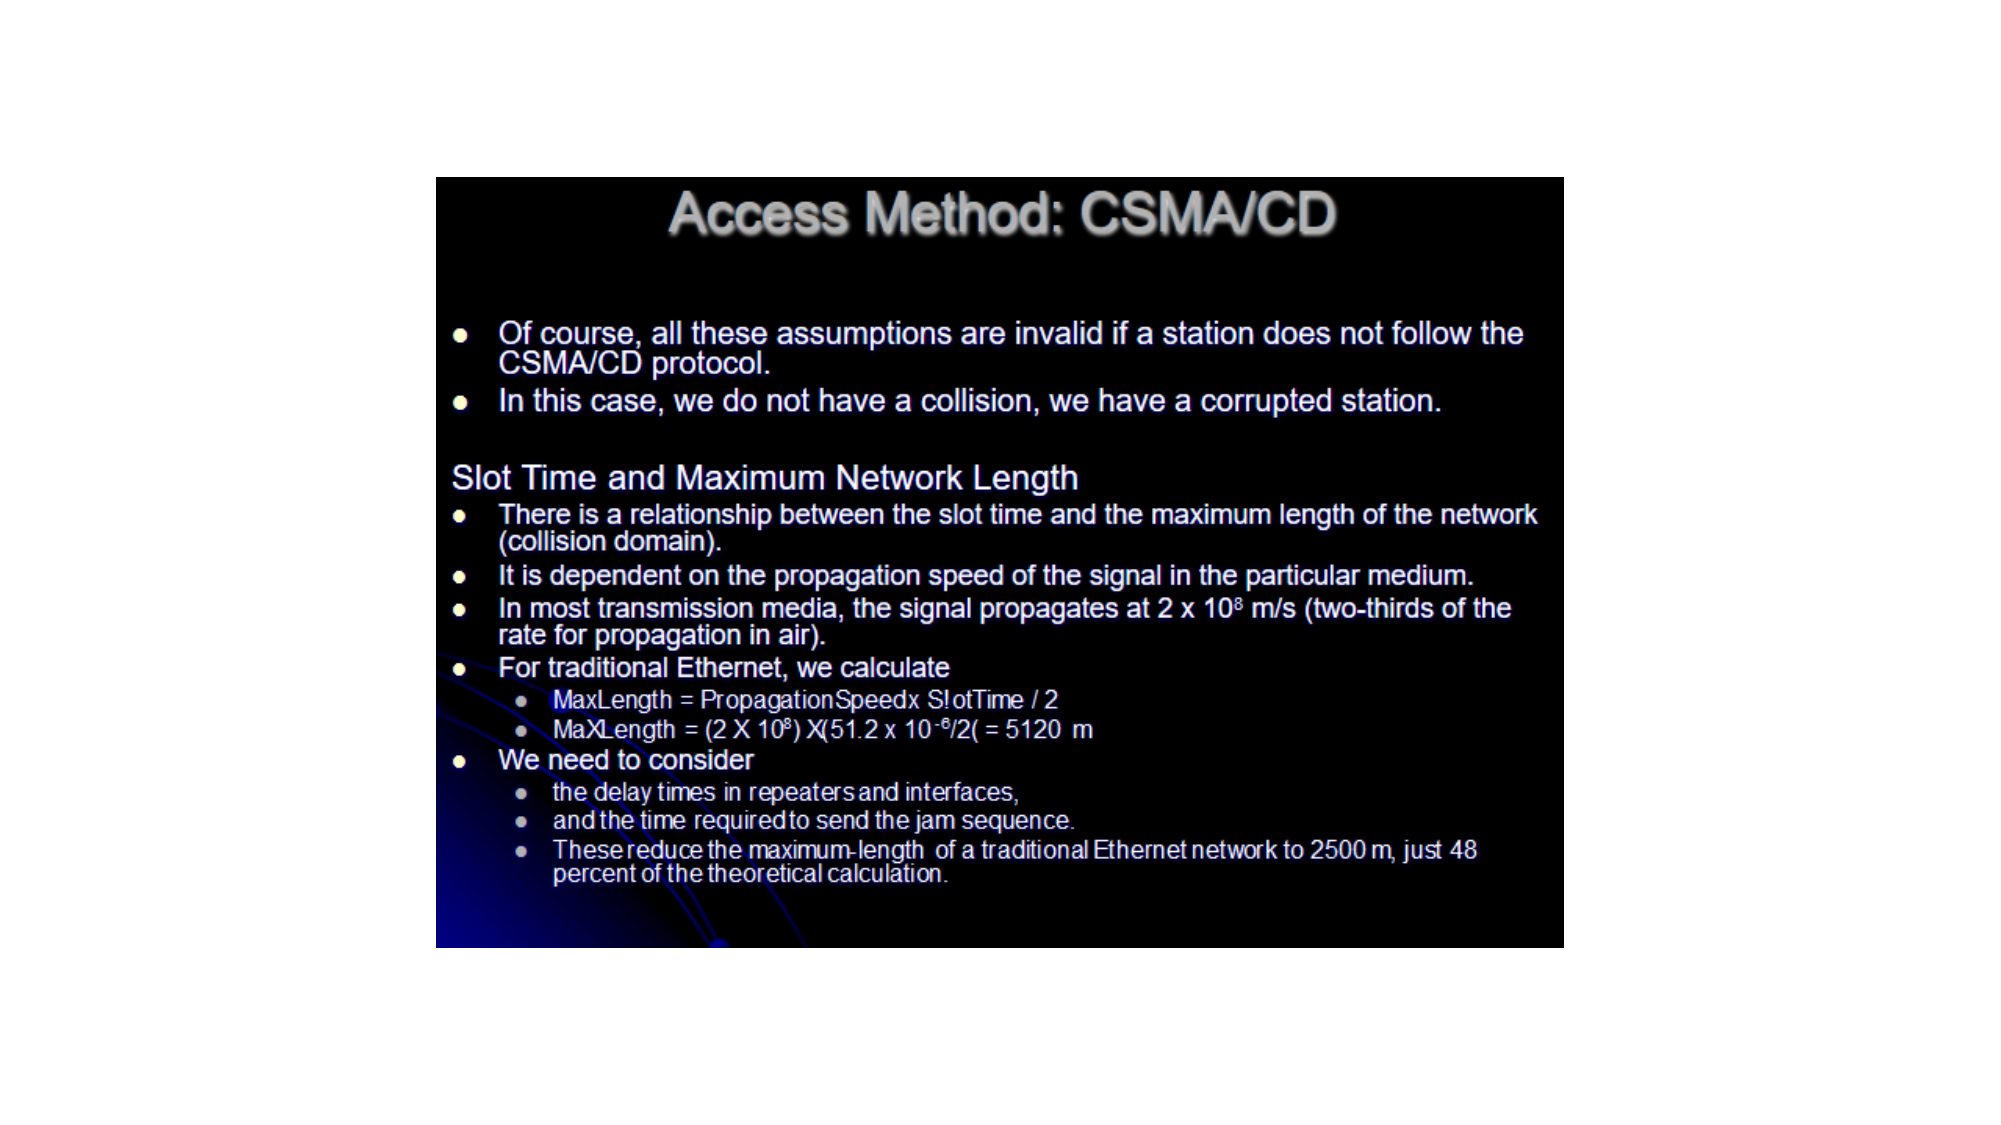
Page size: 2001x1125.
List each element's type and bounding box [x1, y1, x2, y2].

picture [436, 177, 1564, 948]
